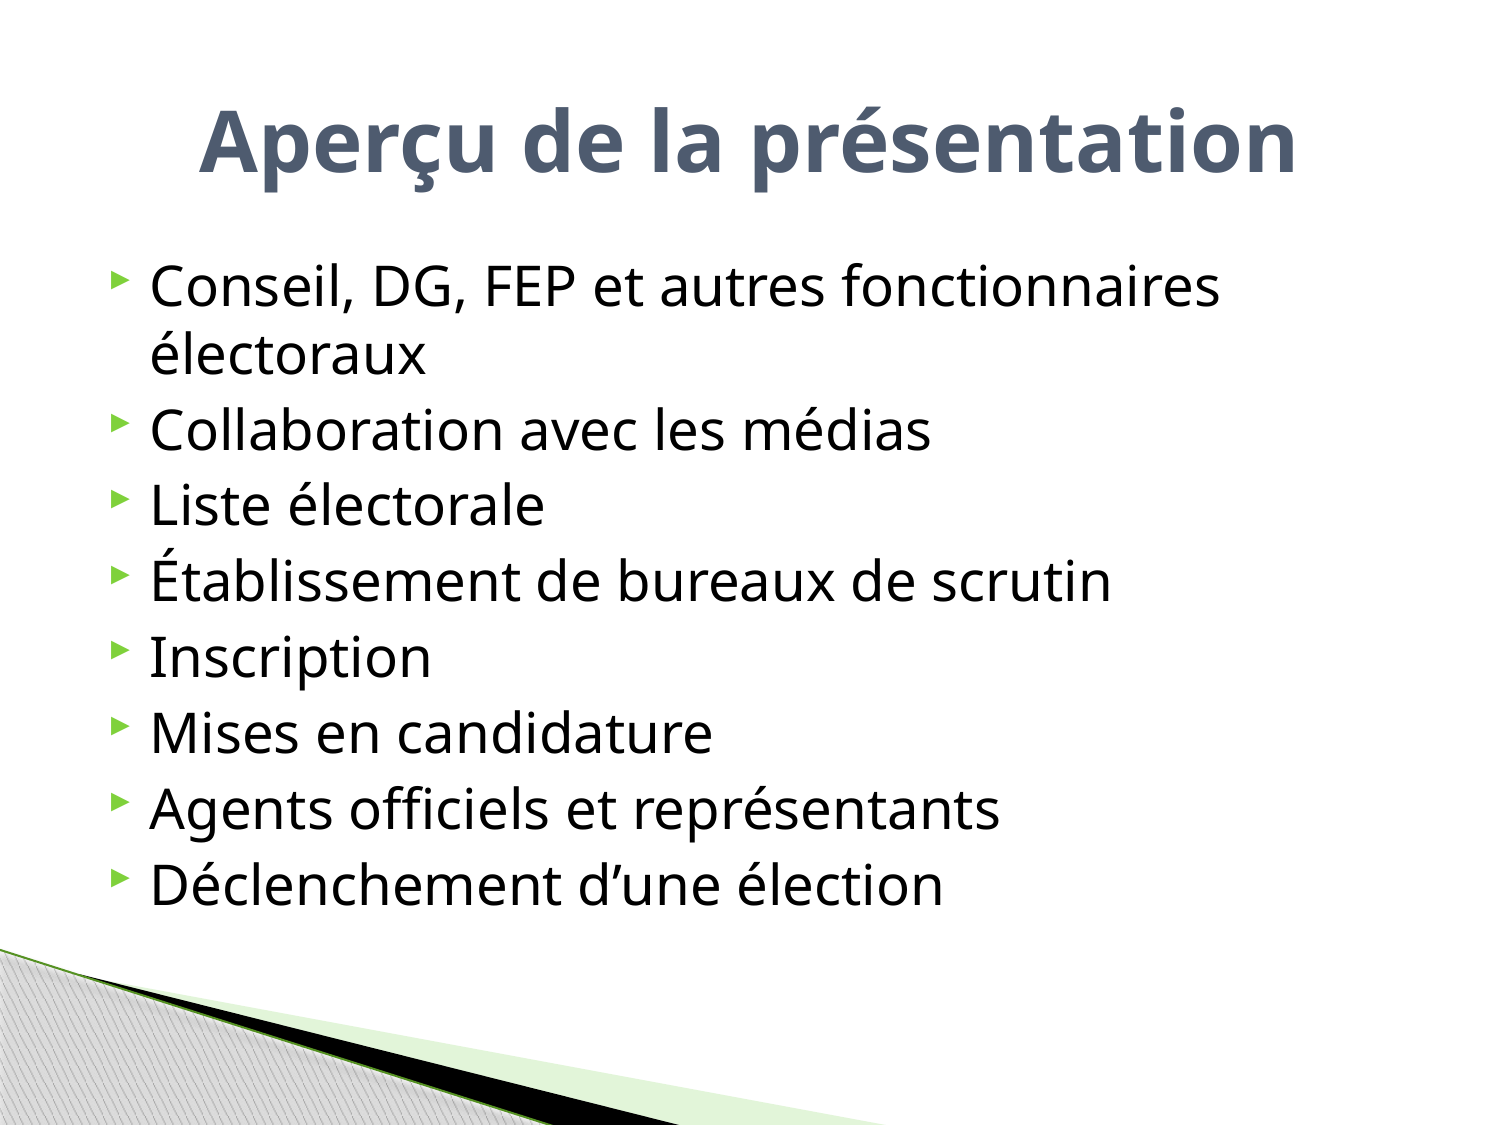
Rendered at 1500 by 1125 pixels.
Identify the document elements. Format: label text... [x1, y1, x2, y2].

title Aperçu de la présentation [75, 45, 1425, 233]
list Conseil, DG, FEP et autres fonctionnaires électoraux Collaboration avec les médias Liste électorale Établissement de bureaux de scrutin Inscription Mises en candidature Agents officiels et représentants Déclenchement d’une élection [75, 242, 1425, 986]
